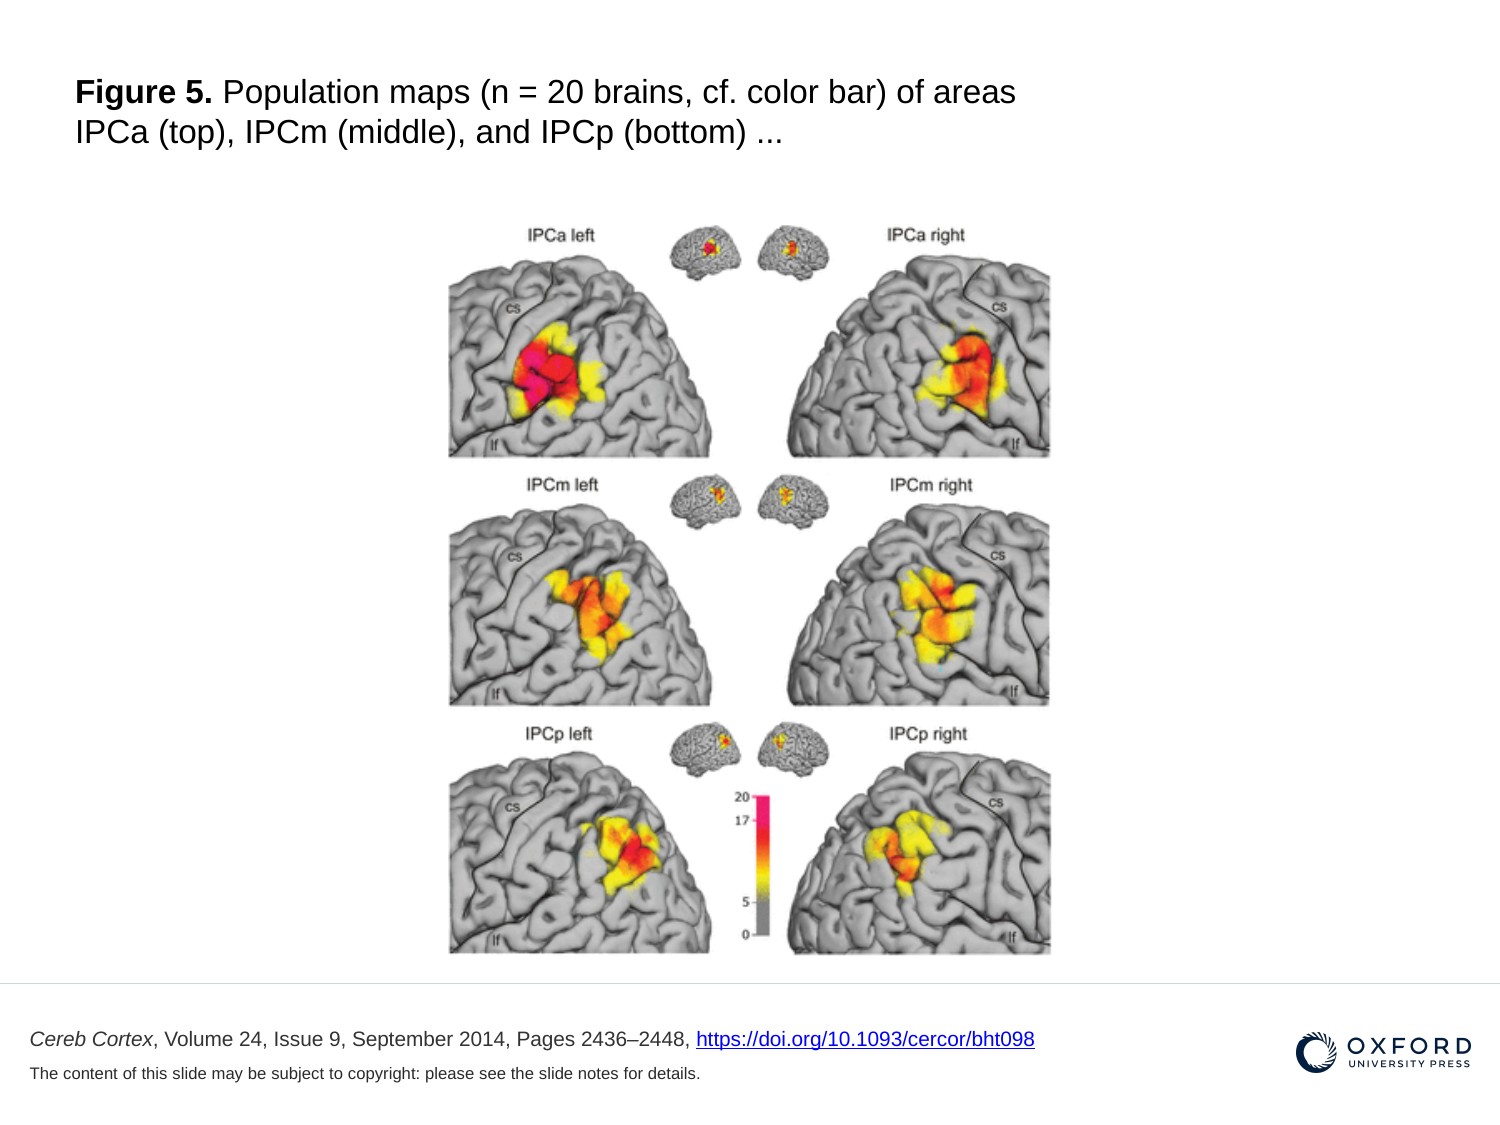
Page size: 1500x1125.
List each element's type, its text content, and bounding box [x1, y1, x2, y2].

footer Cereb Cortex, Volume 24, Issue 9, September 2014, Pages 2436–2448, https://doi.org/10.1093/cercor/bht098 The content of this slide may be subject to copyright: please see the slide notes for details. [0, 983, 1260, 1125]
picture [1296, 1032, 1471, 1073]
picture [447, 224, 1053, 957]
title Figure 5. Population maps (n = 20 brains, cf. color bar) of areas IPCa (top), IPCm (middle), and IPCp (bottom) ... [75, 69, 1078, 171]
